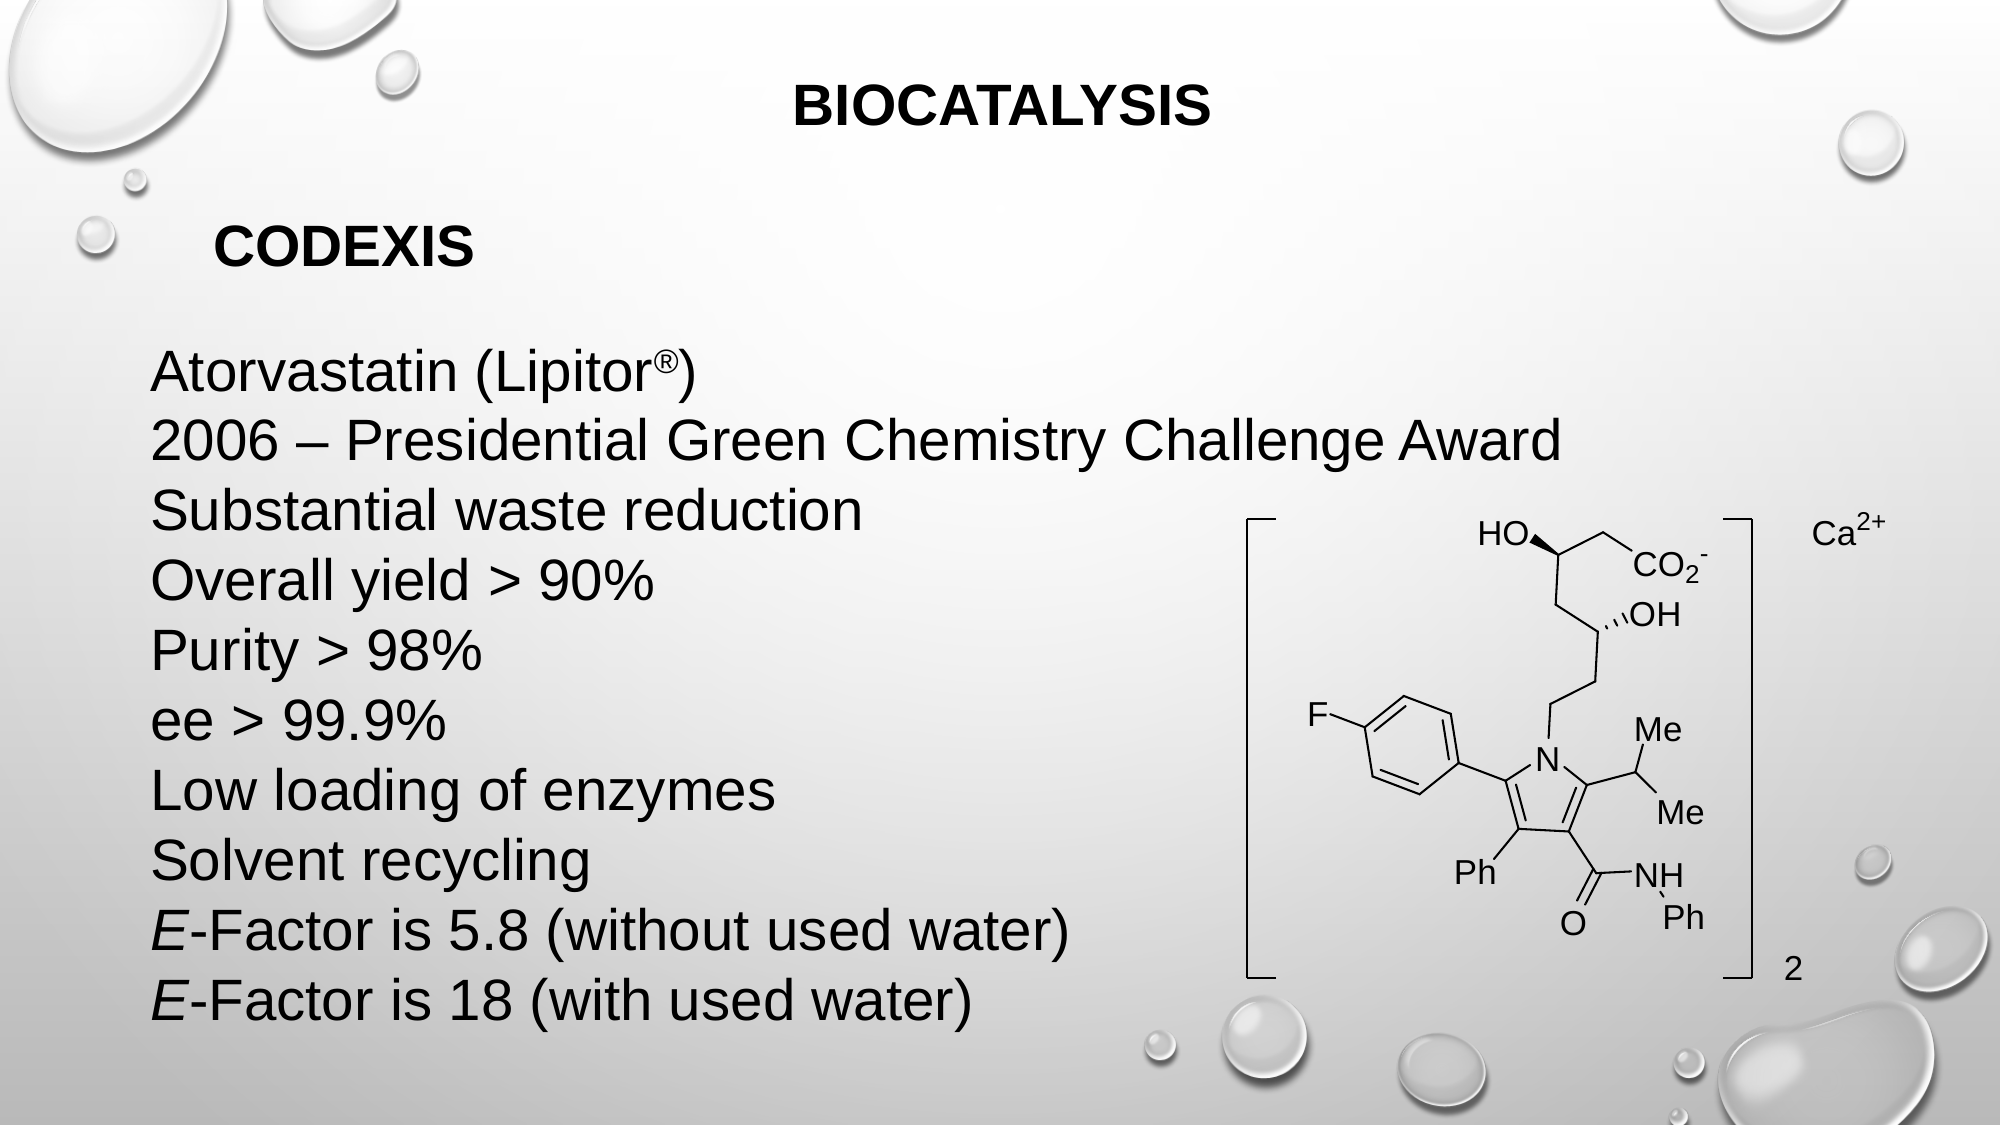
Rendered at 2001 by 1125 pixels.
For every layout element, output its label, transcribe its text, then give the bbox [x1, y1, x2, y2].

text_box Atorvastatin (Lipitor®) 2006 – Presidential Green Chemistry Challenge Award Substantial waste reduction Overall yield > 90% Purity > 98% ee > 99.9% Low loading of enzymes Solvent recycling E-Factor is 5.8 (without used water) E-Factor is 18 (with used water) [135, 325, 1914, 1040]
picture [0, 0, 2000, 1125]
text_box CODEXIS [198, 201, 625, 286]
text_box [1239, 505, 1895, 1009]
text_box BIOCATALYSIS [275, 59, 1729, 144]
